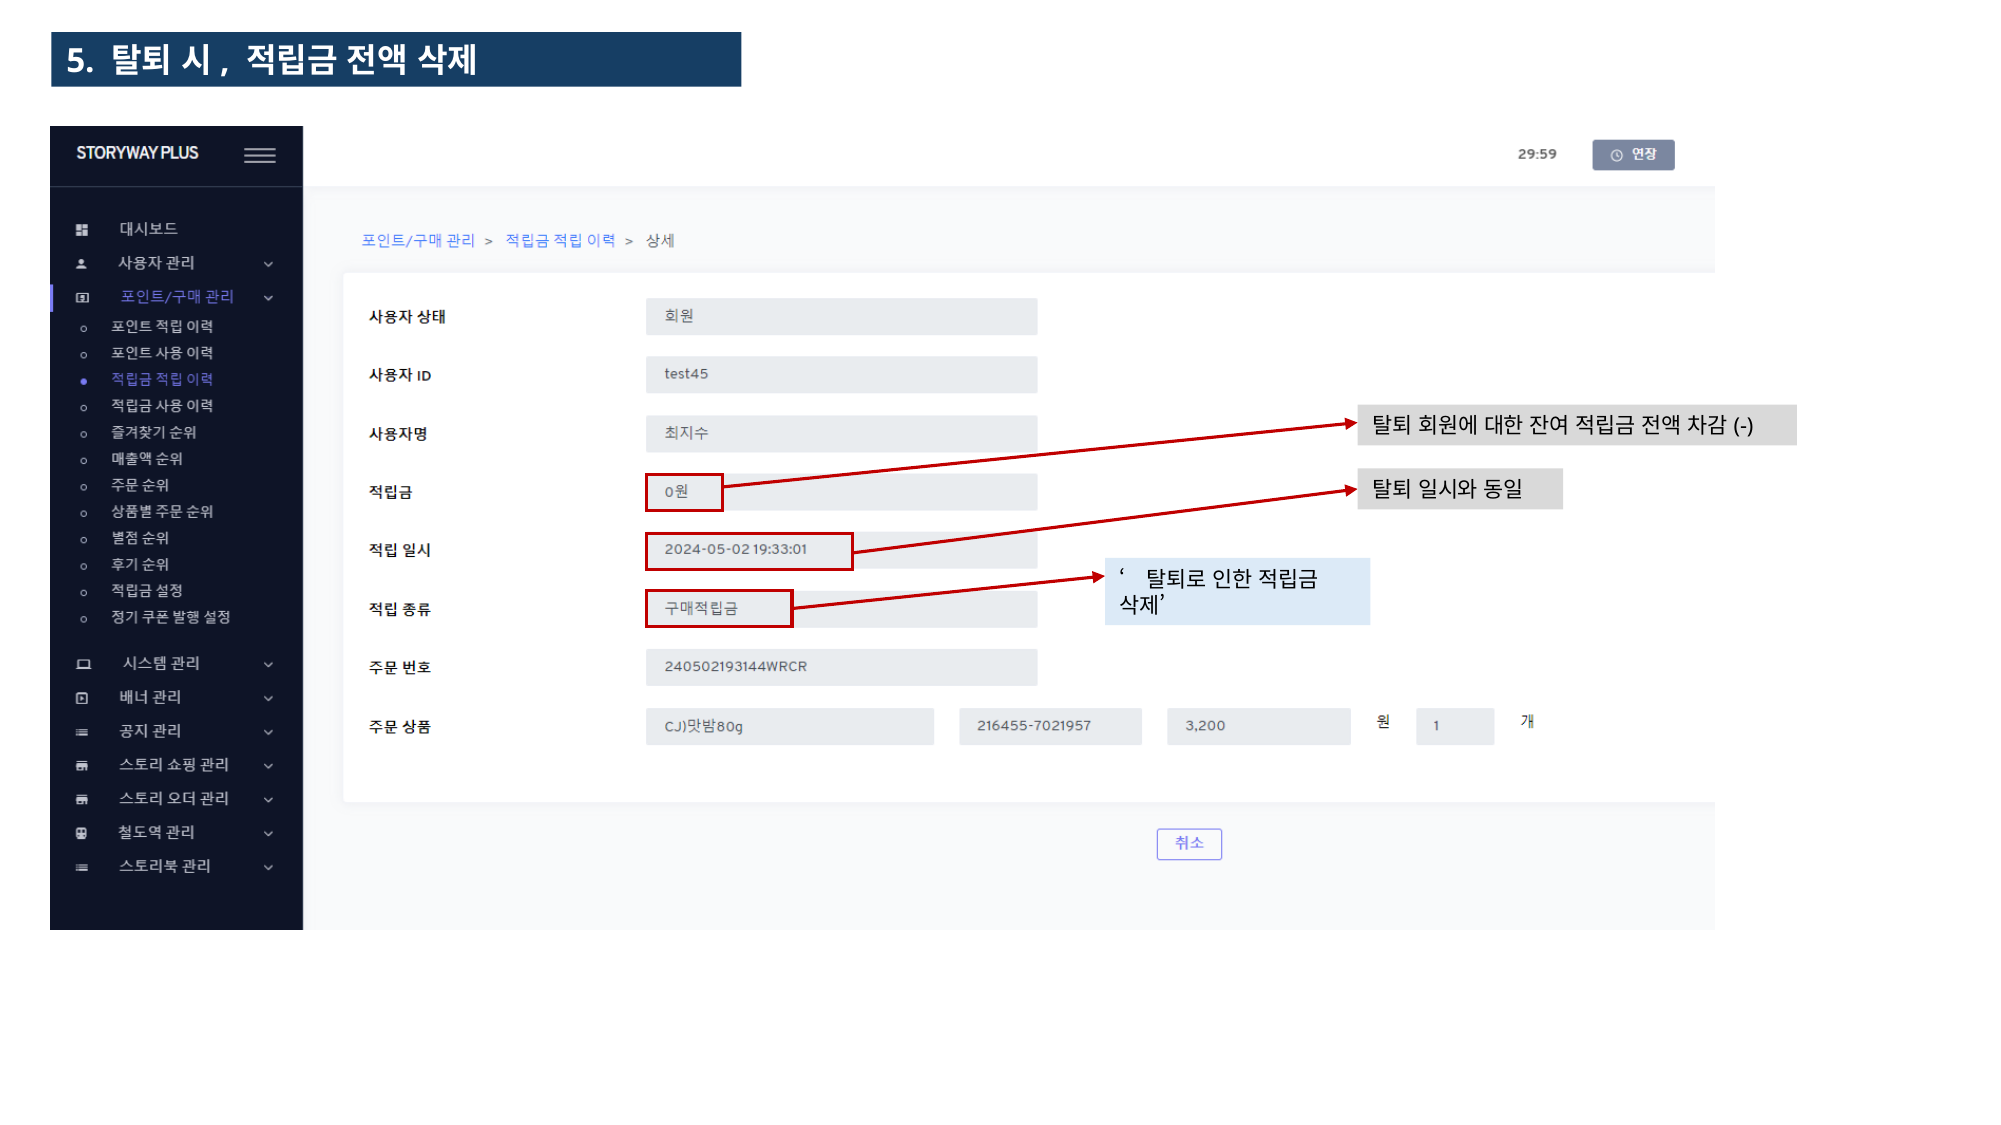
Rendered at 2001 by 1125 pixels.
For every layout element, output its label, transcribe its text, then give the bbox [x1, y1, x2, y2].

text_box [851, 488, 1359, 554]
text_box 탈퇴 회원에 대한 잔여 적립금 전액 차감(-) [1716, 404, 1797, 446]
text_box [721, 422, 1359, 488]
picture [49, 126, 1716, 931]
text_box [791, 575, 1106, 610]
text_box 5. 탈퇴 시, 적립금 전액 삭제 [51, 32, 742, 87]
